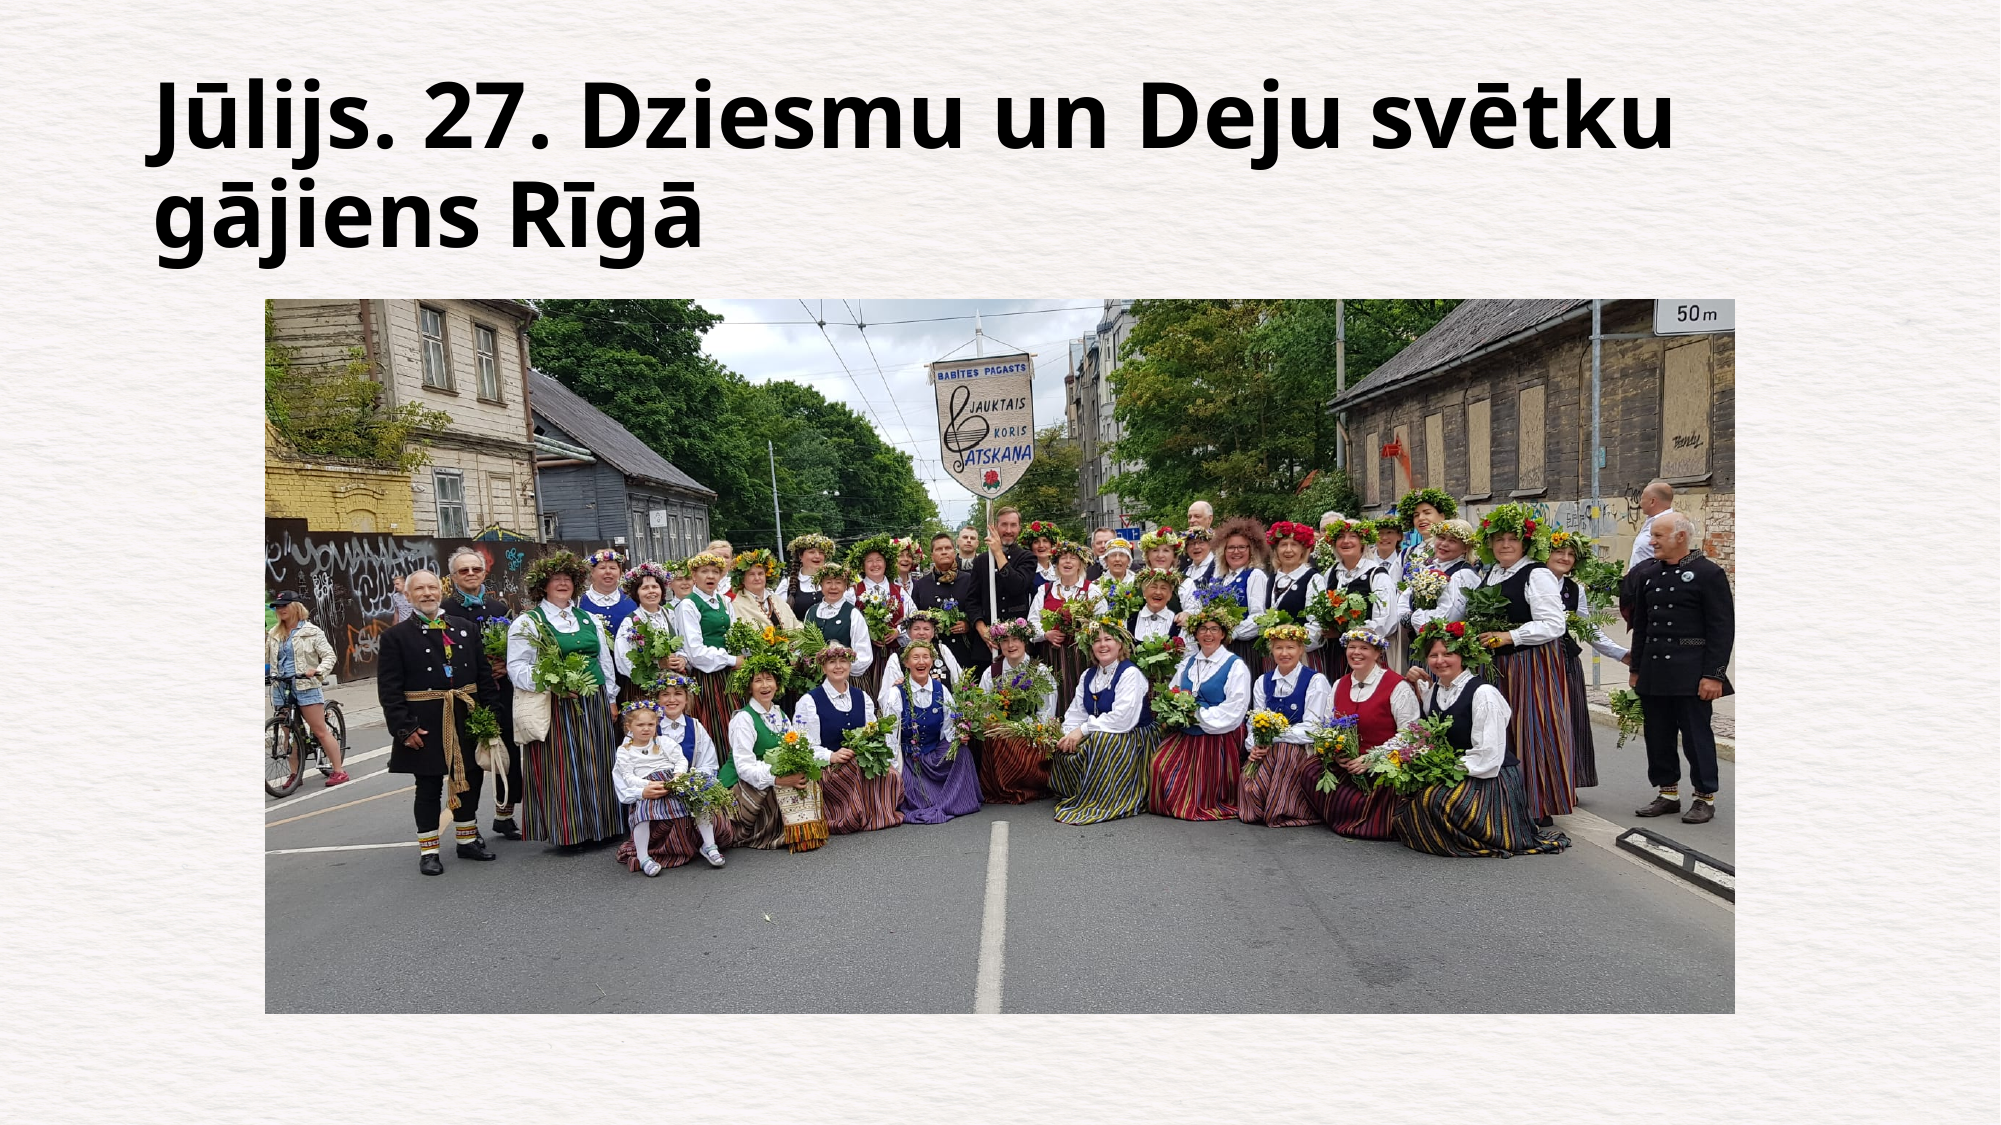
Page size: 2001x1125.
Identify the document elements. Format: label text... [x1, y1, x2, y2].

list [265, 299, 1735, 1014]
title Jūlijs. 27. Dziesmu un Deju svētku gājiens Rīgā [137, 59, 1863, 278]
picture [0, 0, 2001, 1125]
